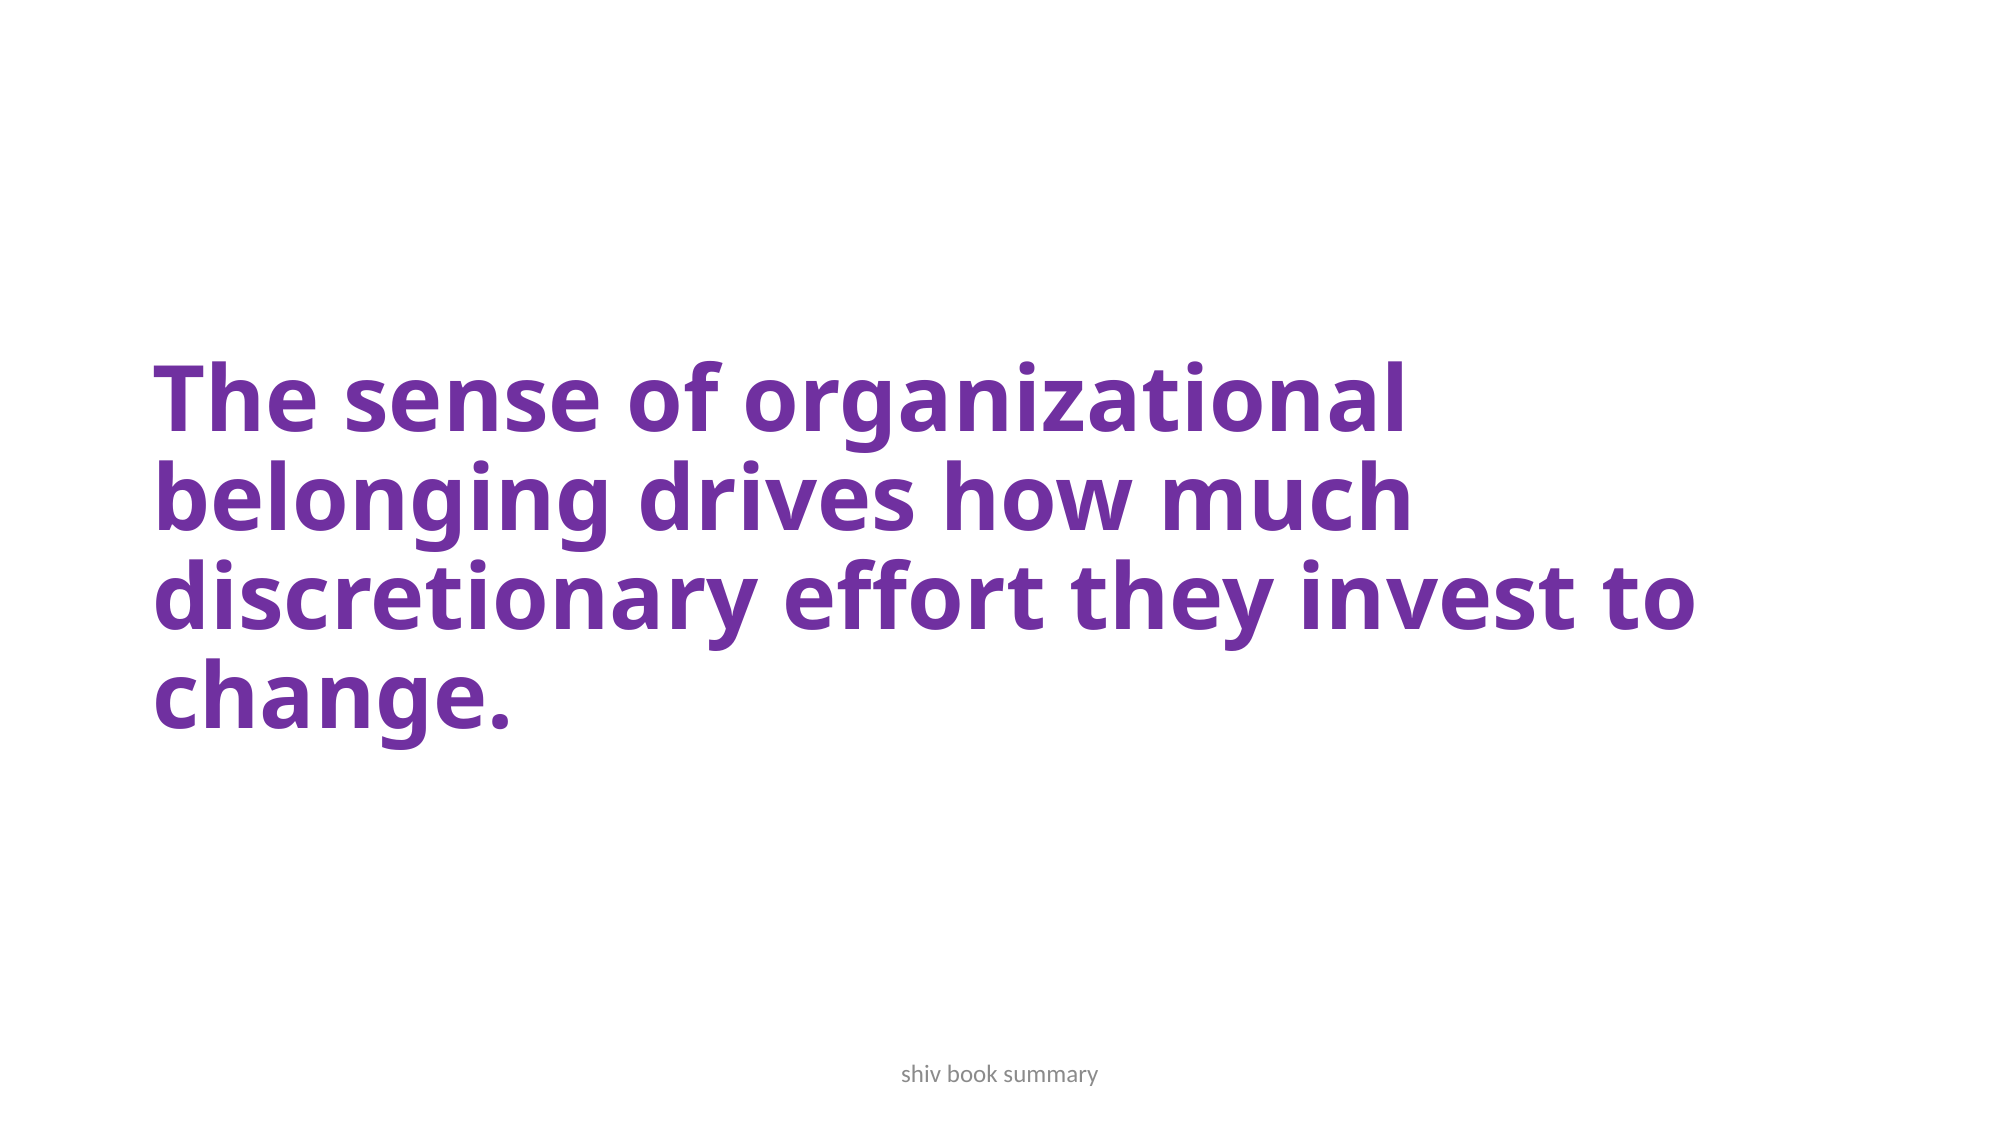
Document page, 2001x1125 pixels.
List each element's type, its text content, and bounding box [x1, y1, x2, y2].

title The sense of organizational belonging drives how much discretionary effort they invest to change. [137, 59, 1863, 1041]
footer shiv book summary [662, 1042, 1338, 1103]
